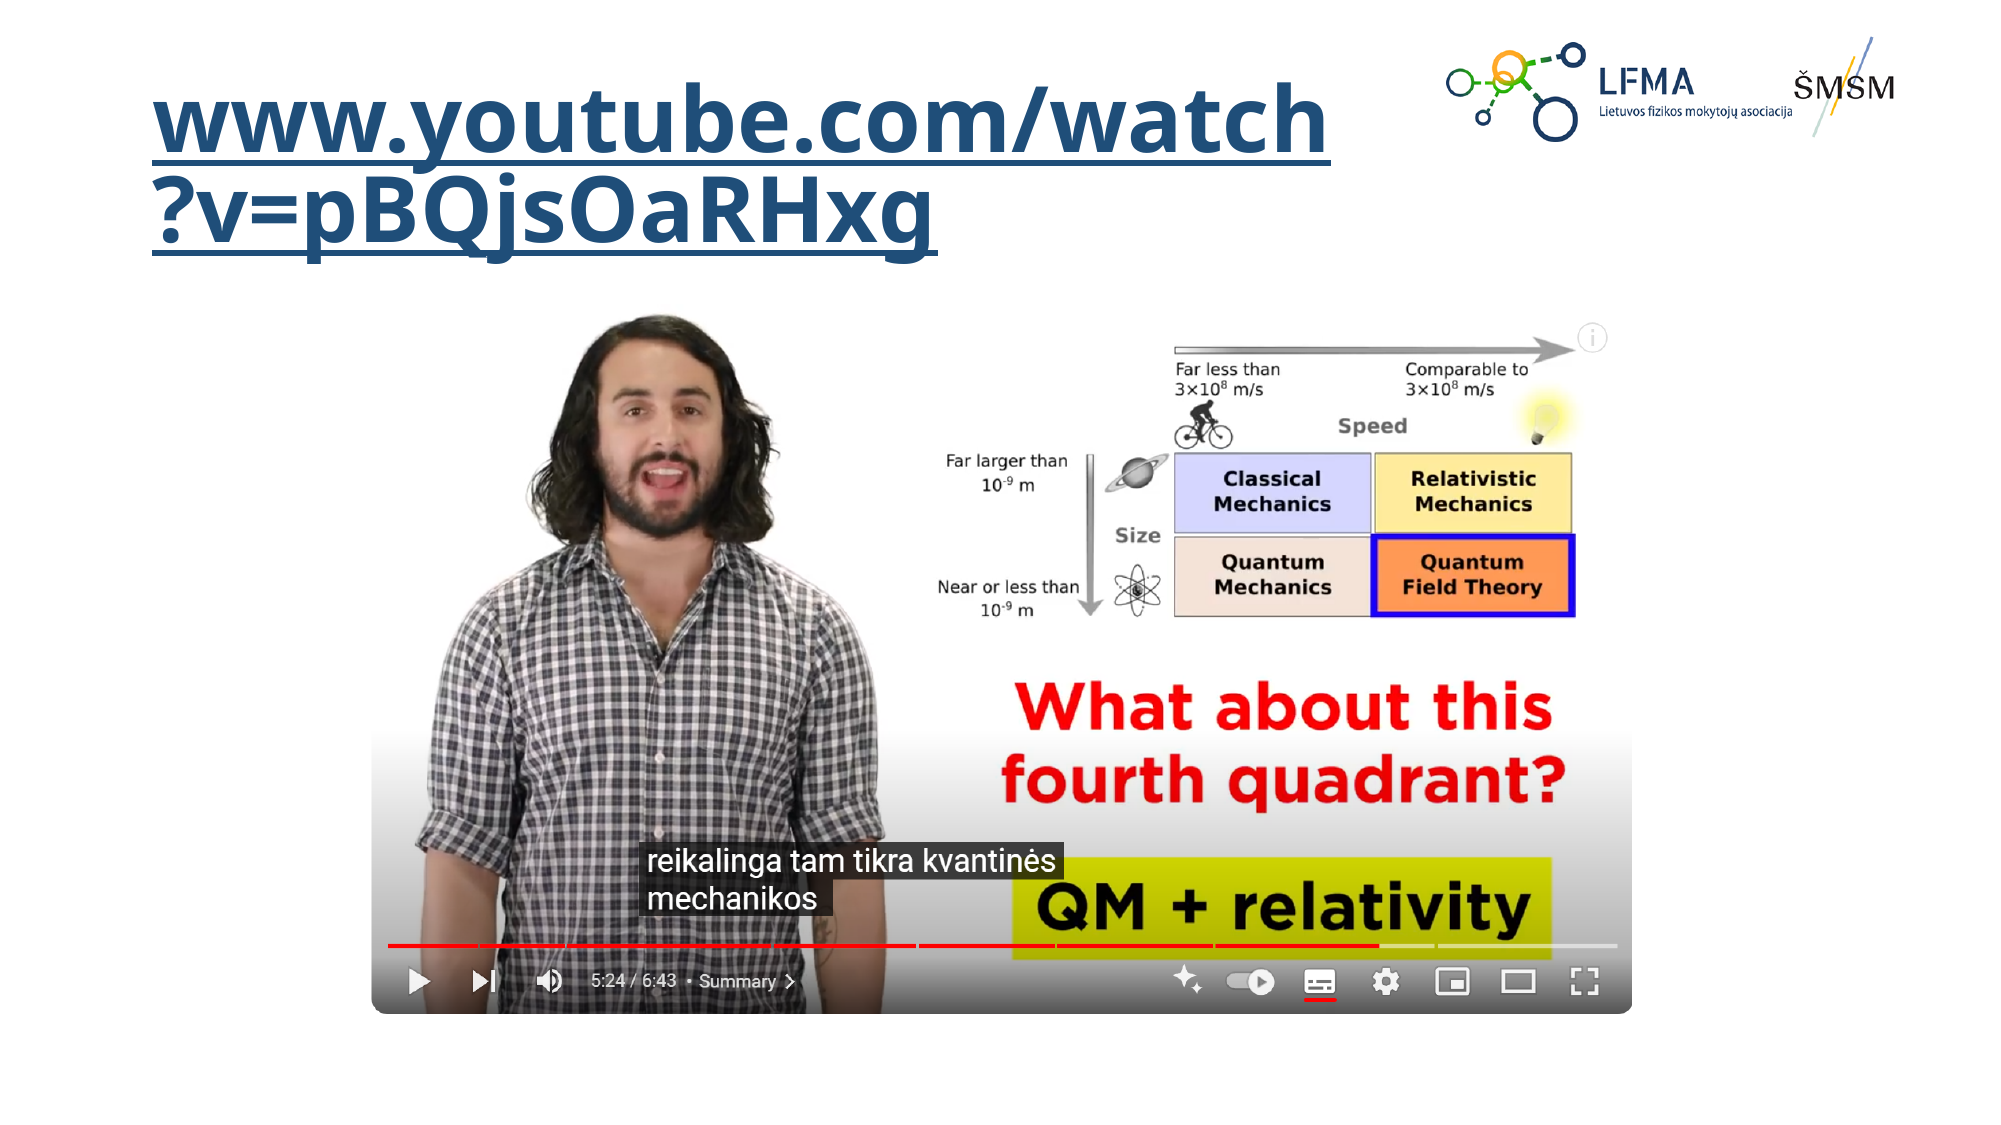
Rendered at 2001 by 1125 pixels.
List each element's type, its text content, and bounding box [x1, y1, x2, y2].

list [368, 299, 1632, 1014]
picture [1446, 19, 1943, 159]
title www.youtube.com/watch?v=pBQjsOaRHxg [137, 59, 1369, 278]
